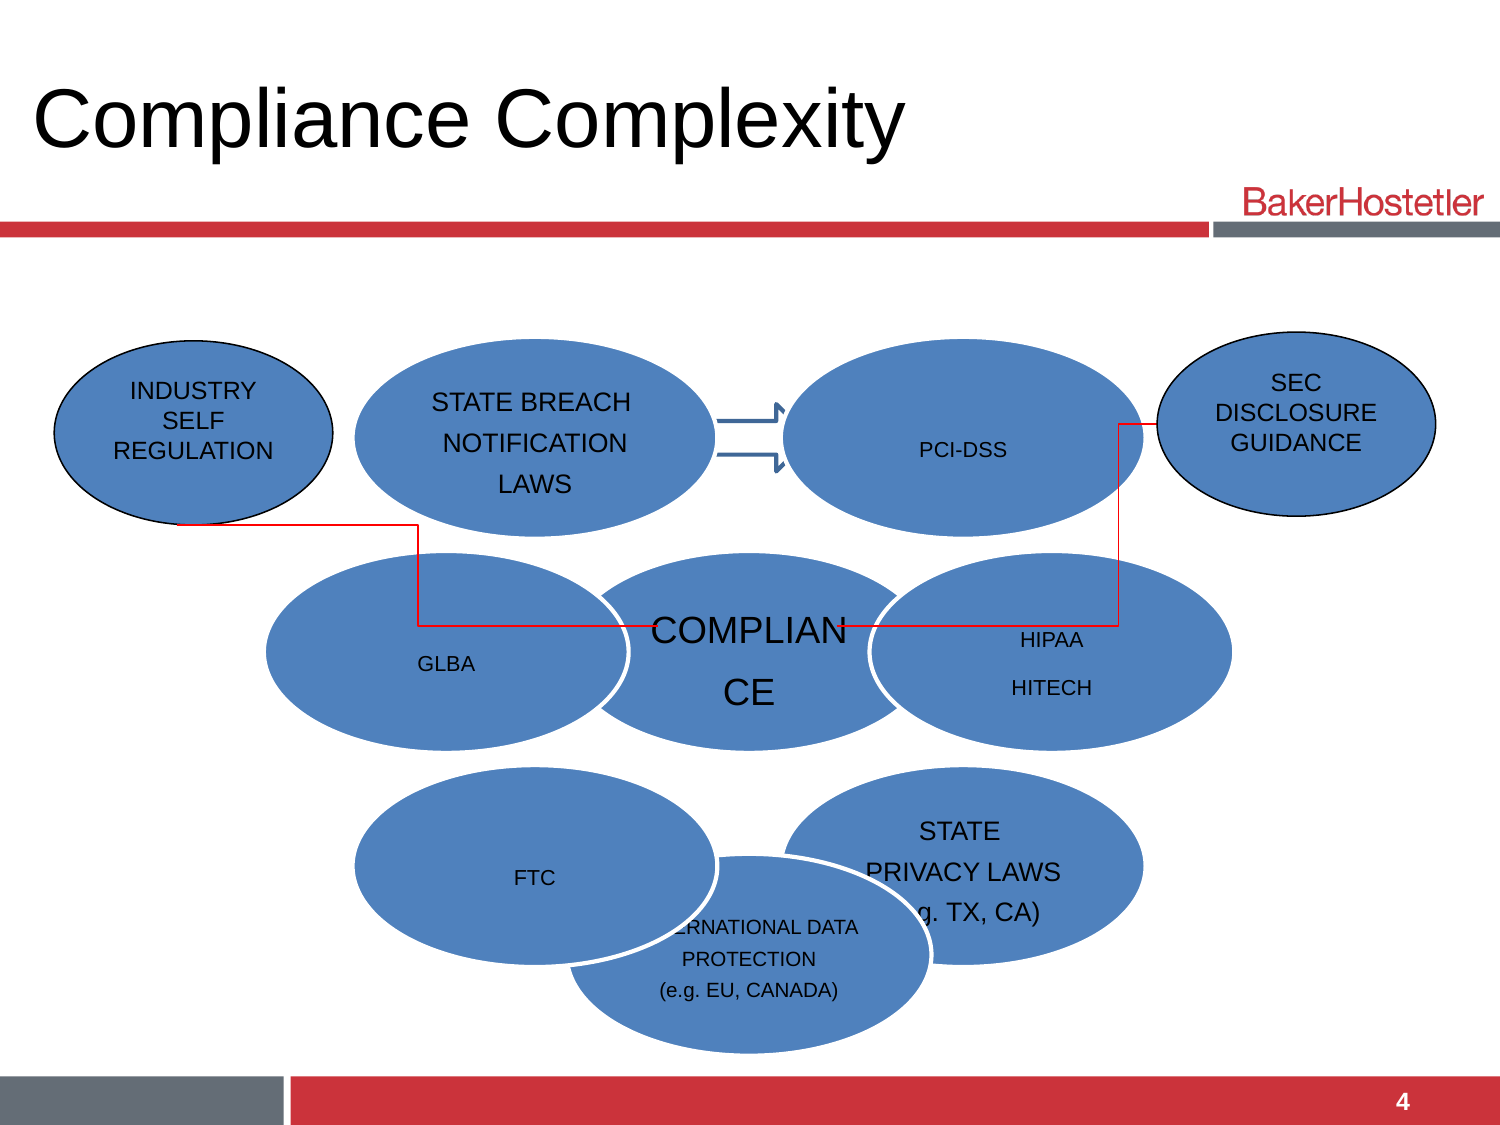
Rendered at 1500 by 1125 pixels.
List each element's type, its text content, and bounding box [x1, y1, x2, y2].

picture [1244, 187, 1484, 216]
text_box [176, 524, 659, 627]
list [19, 247, 1479, 1056]
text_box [836, 423, 1400, 626]
slide_number 4 [1074, 1076, 1425, 1125]
title Compliance Complexity [17, 19, 1200, 210]
